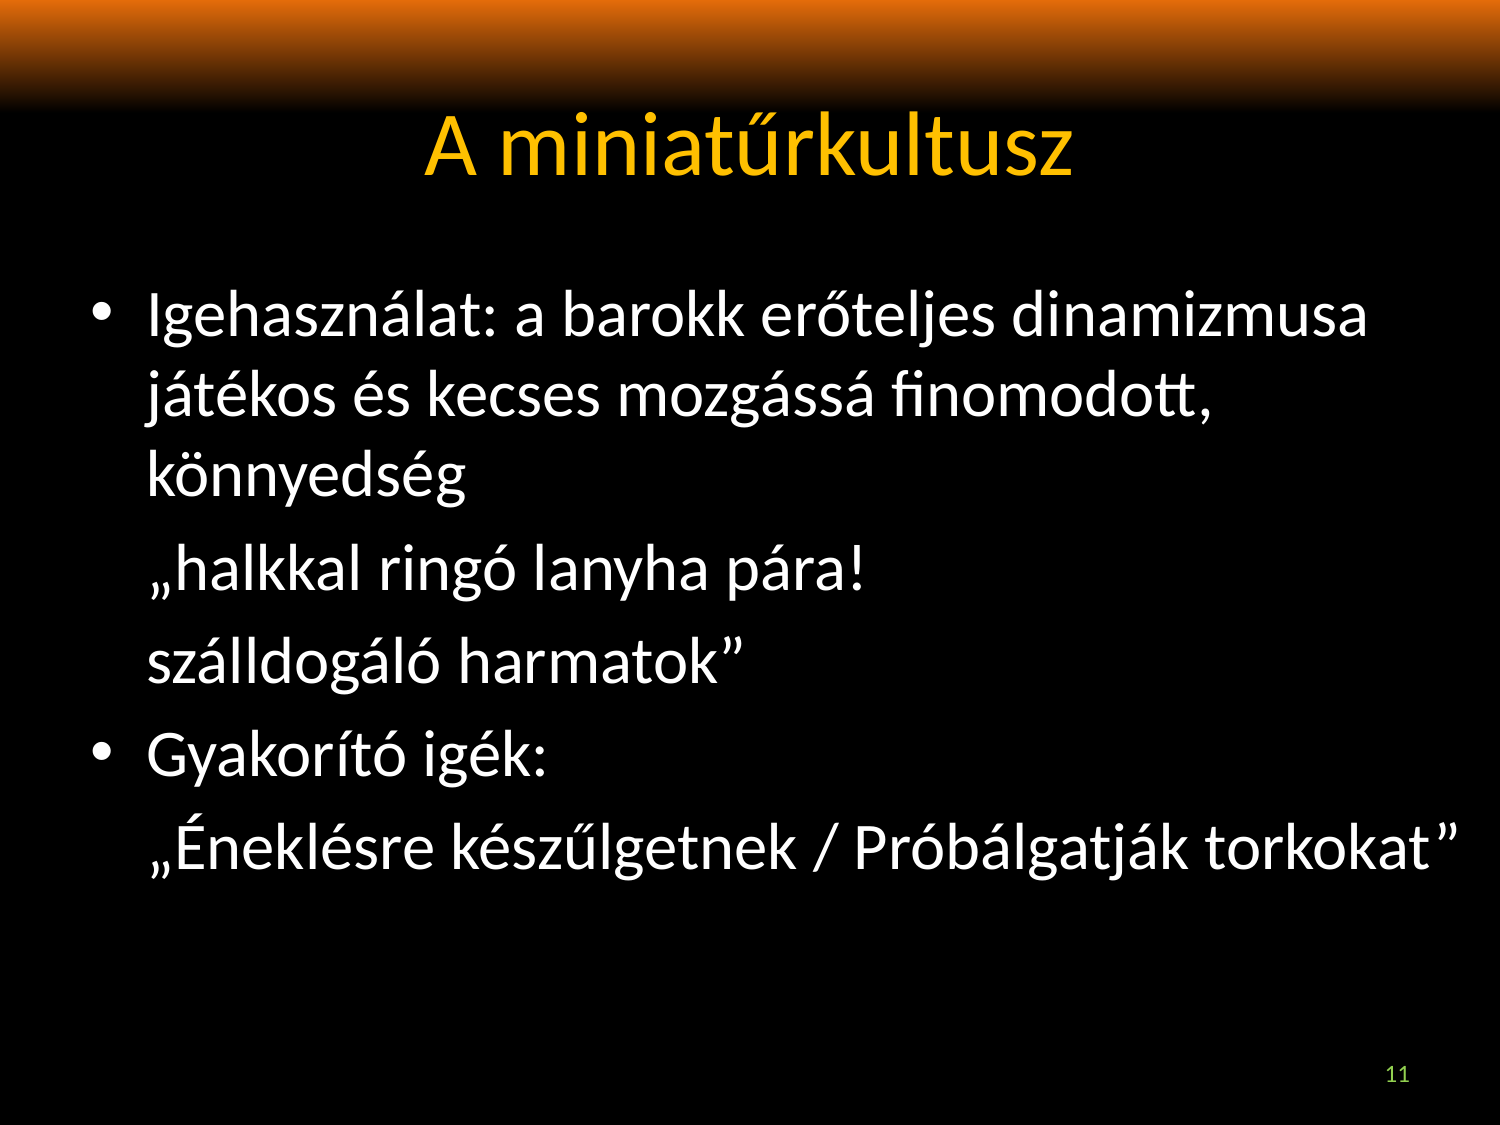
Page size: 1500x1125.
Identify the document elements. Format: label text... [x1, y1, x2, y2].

title A miniatűrkultusz [75, 45, 1425, 233]
list Igehasználat: a barokk erőteljes dinamizmusa játékos és kecses mozgássá finomodott, könnyedség „halkkal ringó lanyha pára! szálldogáló harmatok” Gyakorító igék: „Éneklésre készűlgetnek / Próbálgatják torkokat” [75, 262, 1500, 1005]
slide_number 11 [1074, 1042, 1425, 1103]
